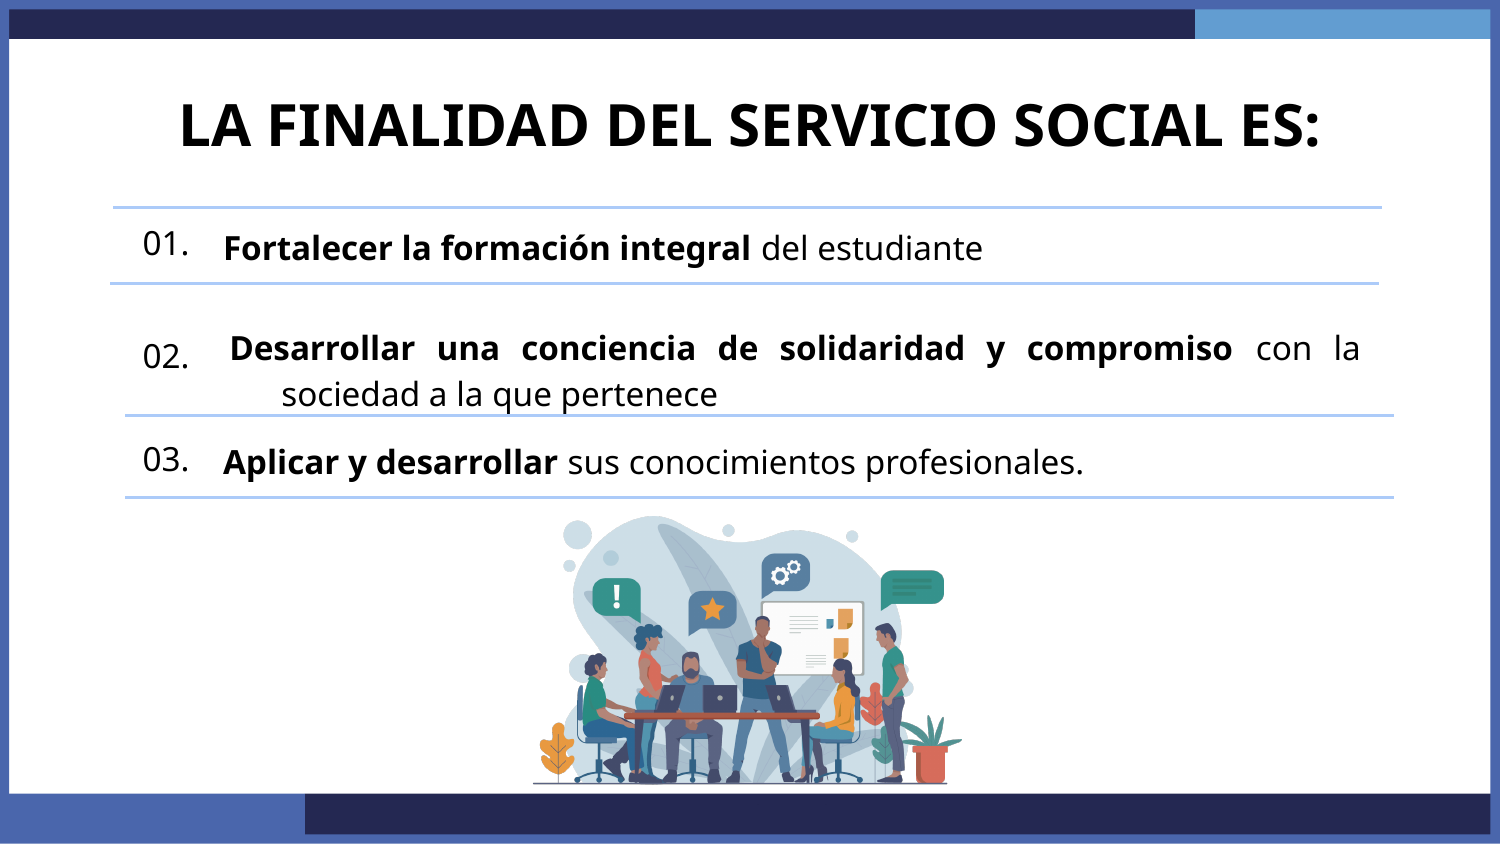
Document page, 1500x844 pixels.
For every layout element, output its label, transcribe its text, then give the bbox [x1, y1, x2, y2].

title 02. [125, 318, 191, 392]
title 03. [125, 423, 185, 496]
title 01. [125, 217, 208, 280]
subtitle Fortalecer la formación integral del estudiante [185, 218, 1298, 269]
title LA FINALIDAD DEL SERVICIO SOCIAL ES: [118, 72, 1382, 167]
subtitle Aplicar y desarrollar sus conocimientos profesionales. [185, 424, 1382, 496]
picture [440, 490, 1059, 805]
subtitle Desarrollar una conciencia de solidaridad y compromiso con la sociedad a la que pertenece [191, 308, 1376, 414]
